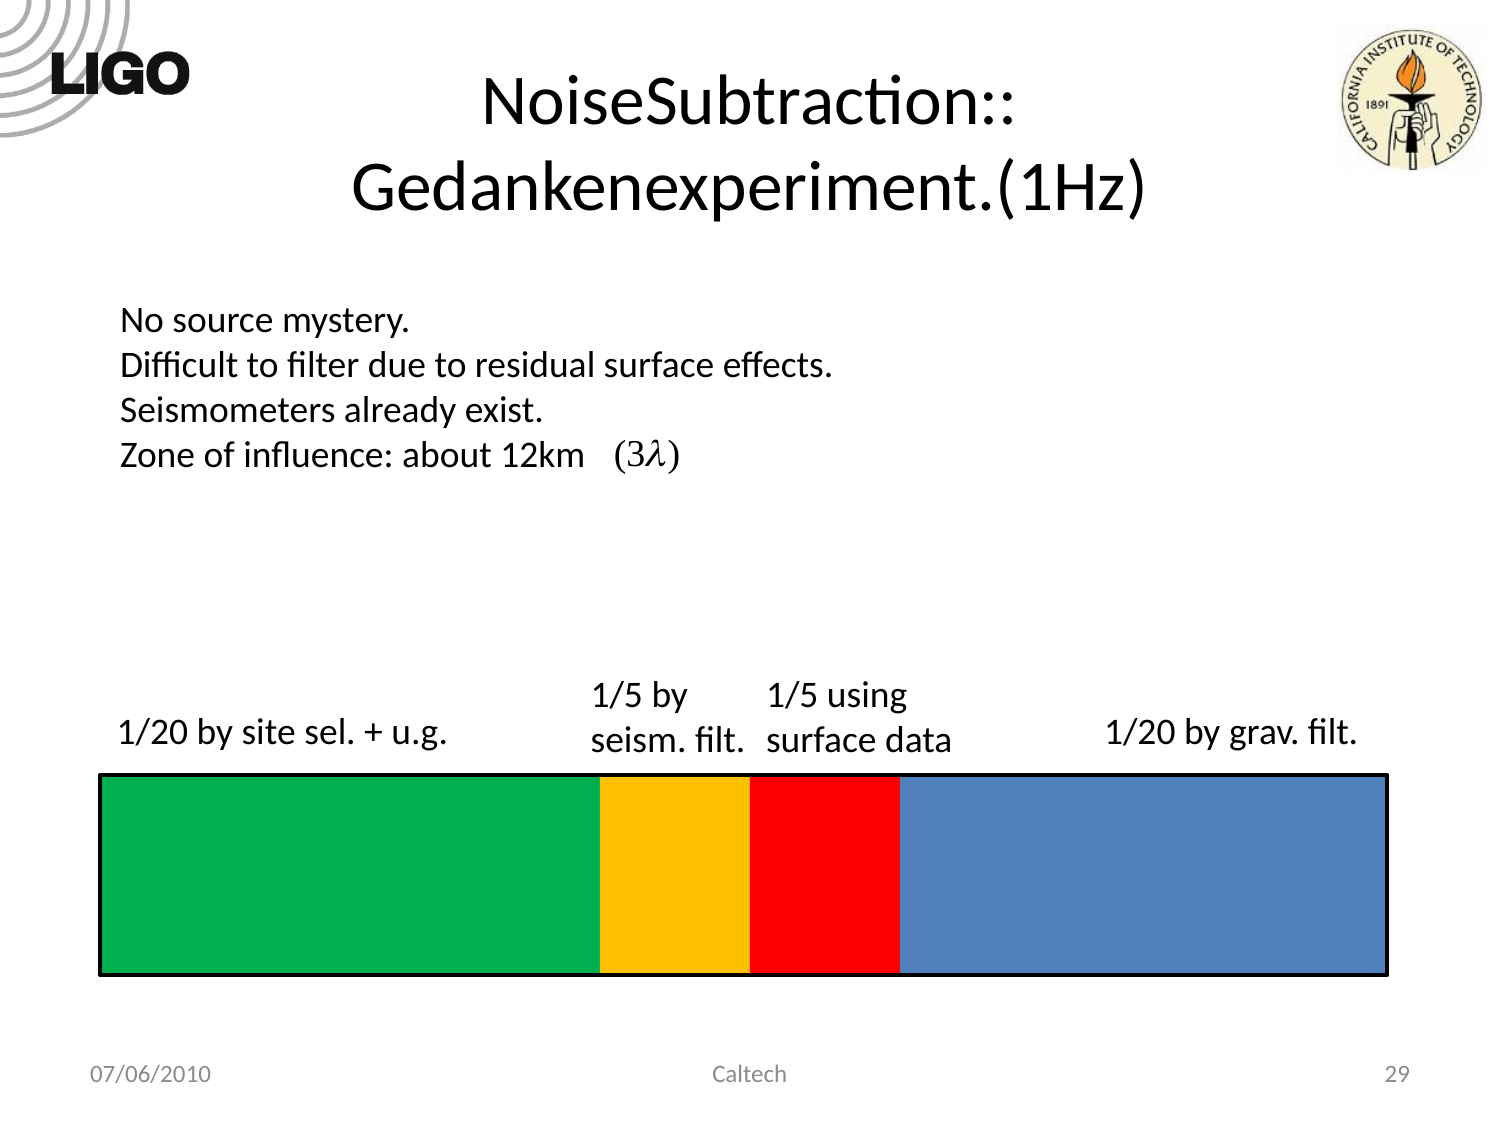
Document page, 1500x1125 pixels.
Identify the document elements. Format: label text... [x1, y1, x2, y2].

footer Caltech [512, 1042, 988, 1103]
picture [0, 0, 190, 138]
text_box 1/5 by seism. filt. [575, 662, 751, 768]
slide_number 29 [1074, 1042, 1425, 1103]
text_box 1/5 using surface data [751, 662, 968, 768]
text_box [98, 773, 1389, 977]
text_box No source mystery. Difficult to filter due to residual surface effects. Seismometers already exist. Zone of influence: about 12km [105, 287, 849, 528]
text_box 1/20 by site sel. + u.g. [101, 699, 464, 760]
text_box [608, 431, 688, 483]
picture [1337, 24, 1488, 175]
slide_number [75, 1042, 425, 1103]
title NoiseSubtraction:: Gedankenexperiment.(1Hz) [75, 45, 1425, 233]
text_box 1/20 by grav. filt. [1089, 699, 1374, 760]
